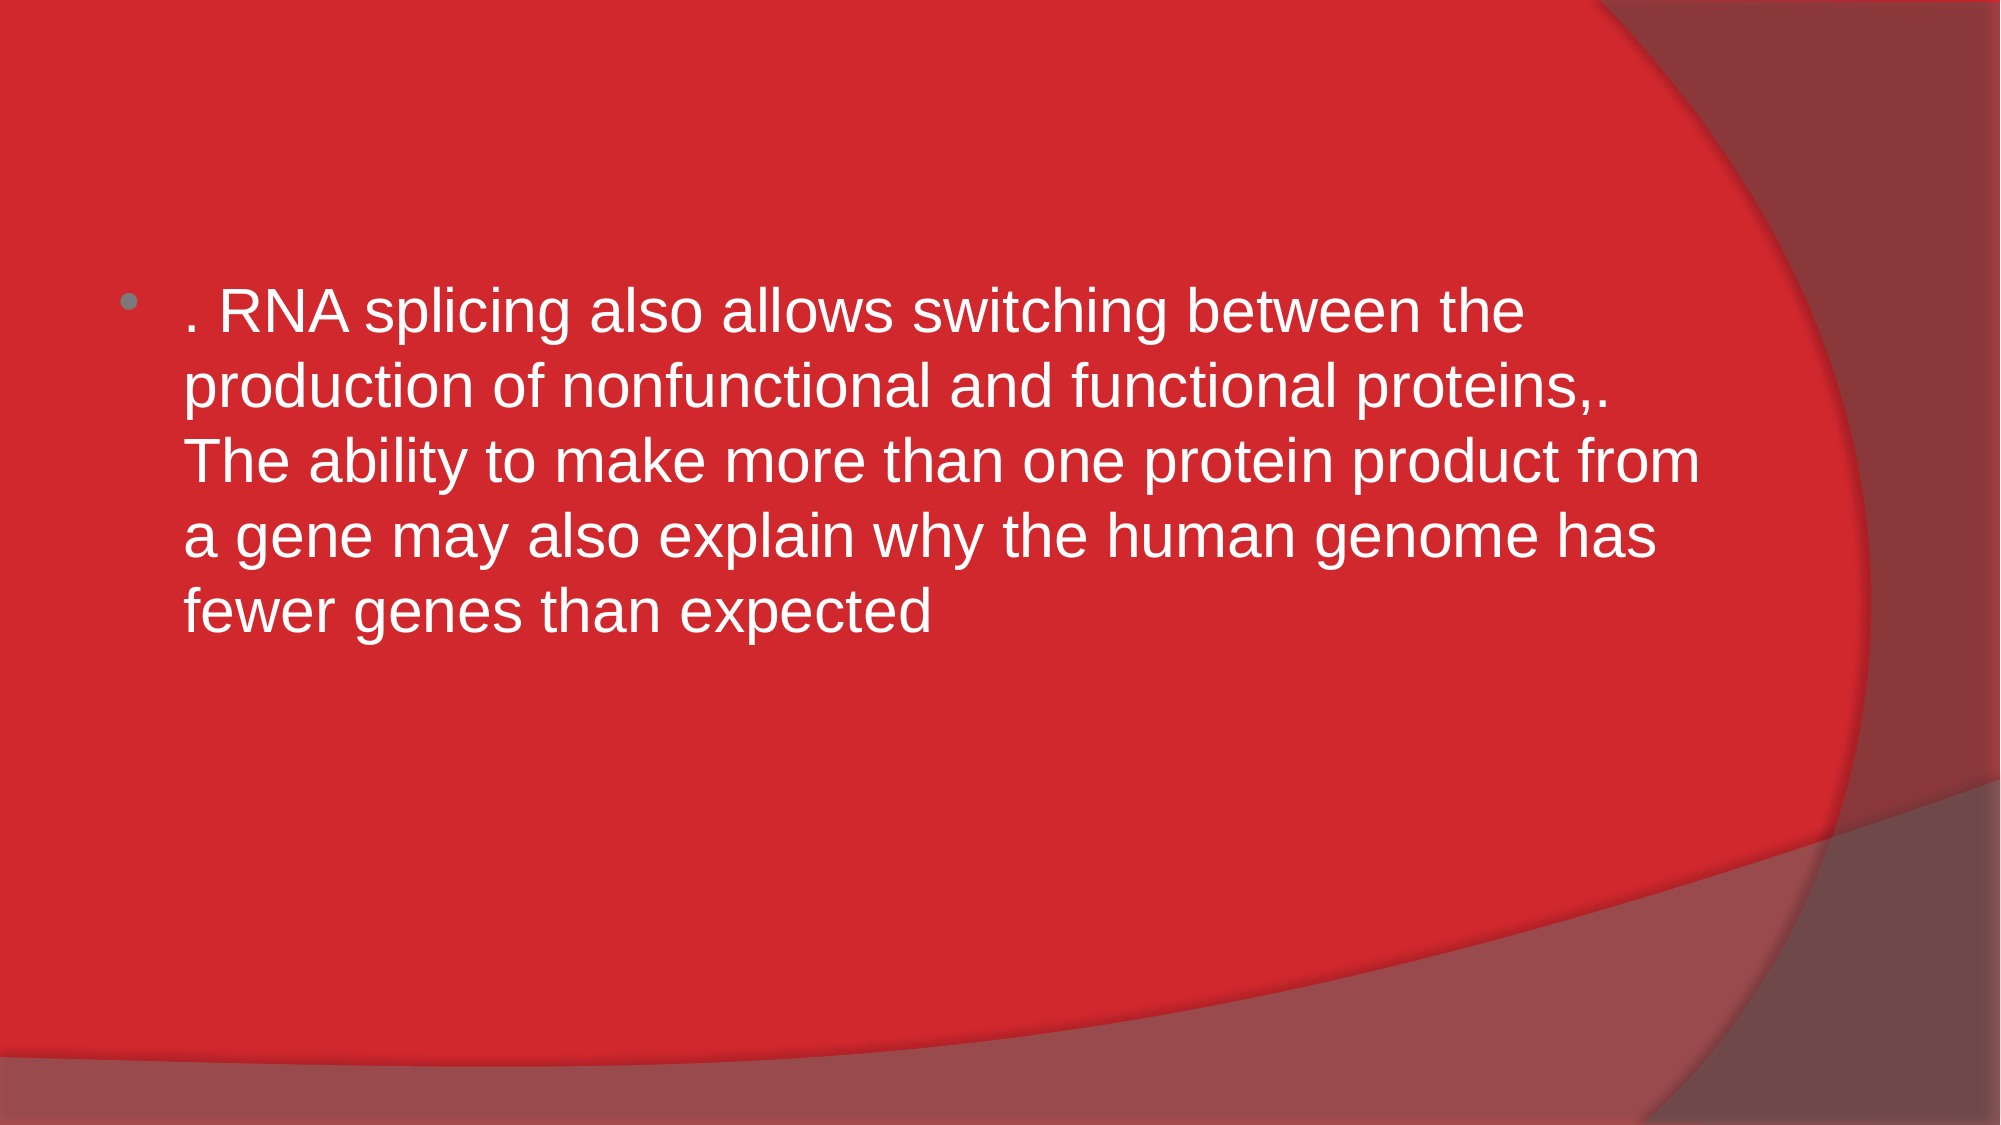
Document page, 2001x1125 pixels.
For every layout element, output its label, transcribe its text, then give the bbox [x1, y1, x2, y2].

list . RNA splicing also allows switching between the production of nonfunctional and functional proteins,. The ability to make more than one protein product from a gene may also explain why the human genome has fewer genes than expected [99, 262, 1734, 1005]
